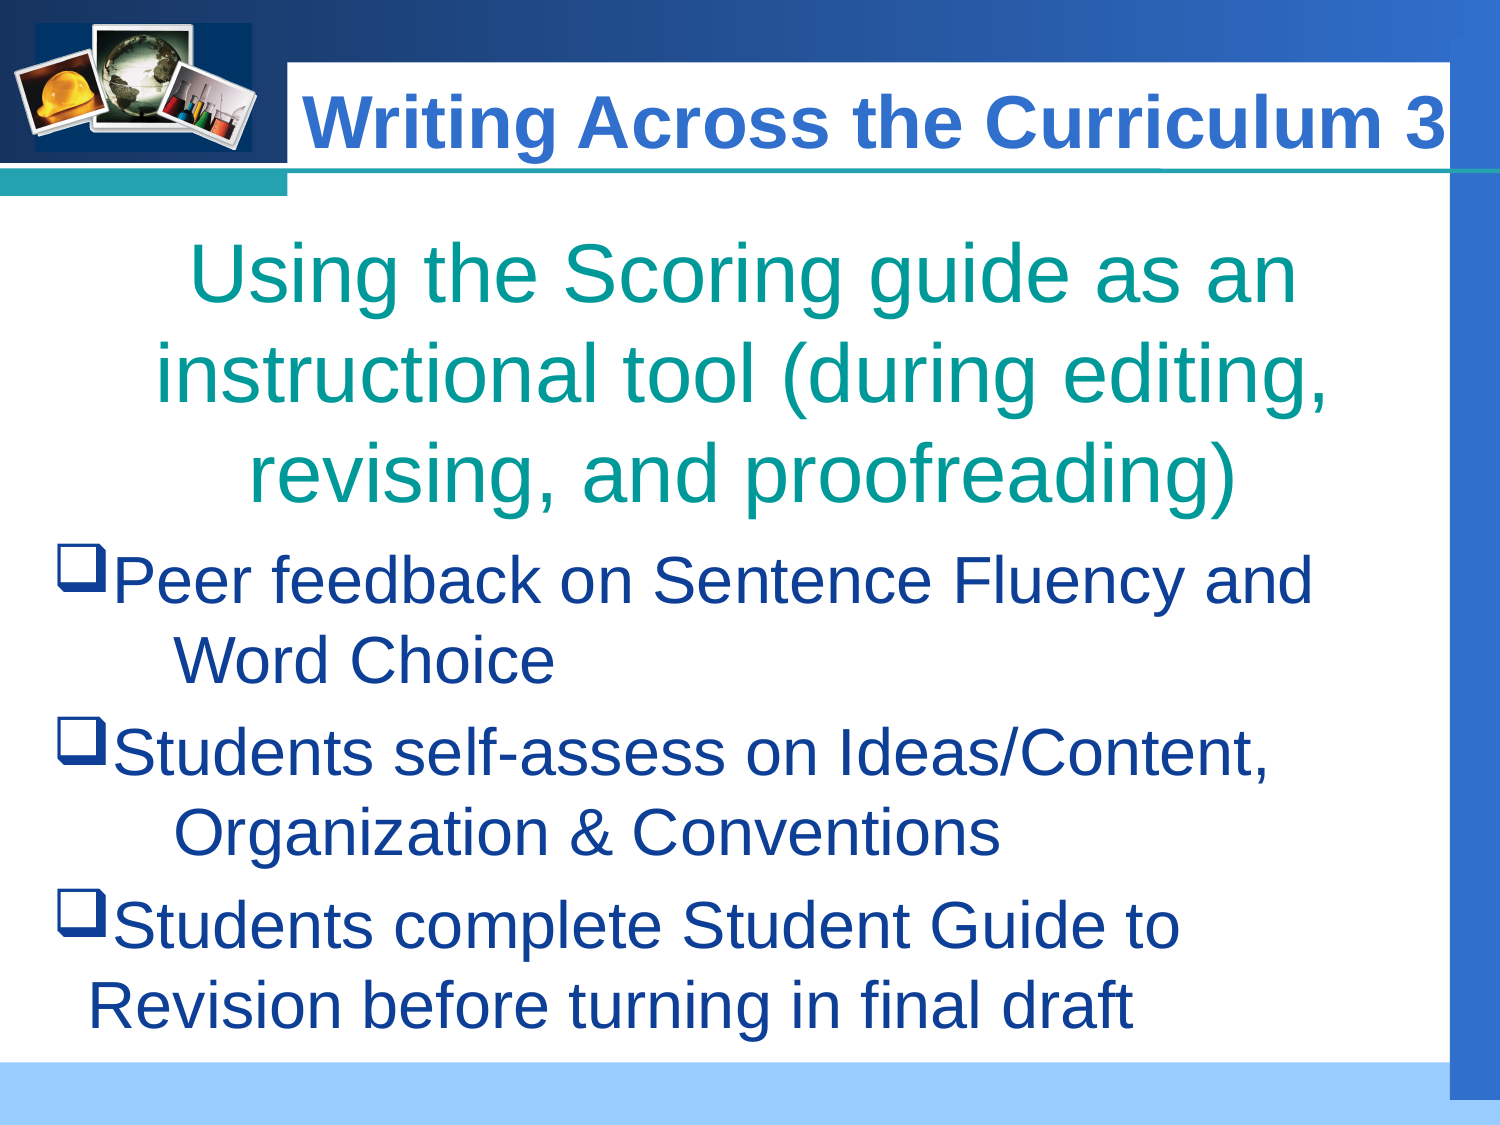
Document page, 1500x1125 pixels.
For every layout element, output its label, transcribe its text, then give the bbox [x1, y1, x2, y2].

picture [14, 24, 257, 151]
text_box Using the Scoring guide as an instructional tool (during editing, revising, and proofreading) [24, 211, 1463, 627]
text_box Peer feedback on Sentence Fluency and Word Choice Students self-assess on Ideas/Content, Organization & Conventions Students complete Student Guide to Revision before turning in final draft [37, 529, 1438, 1125]
title Writing Across the Curriculum 3 [287, 74, 1500, 163]
